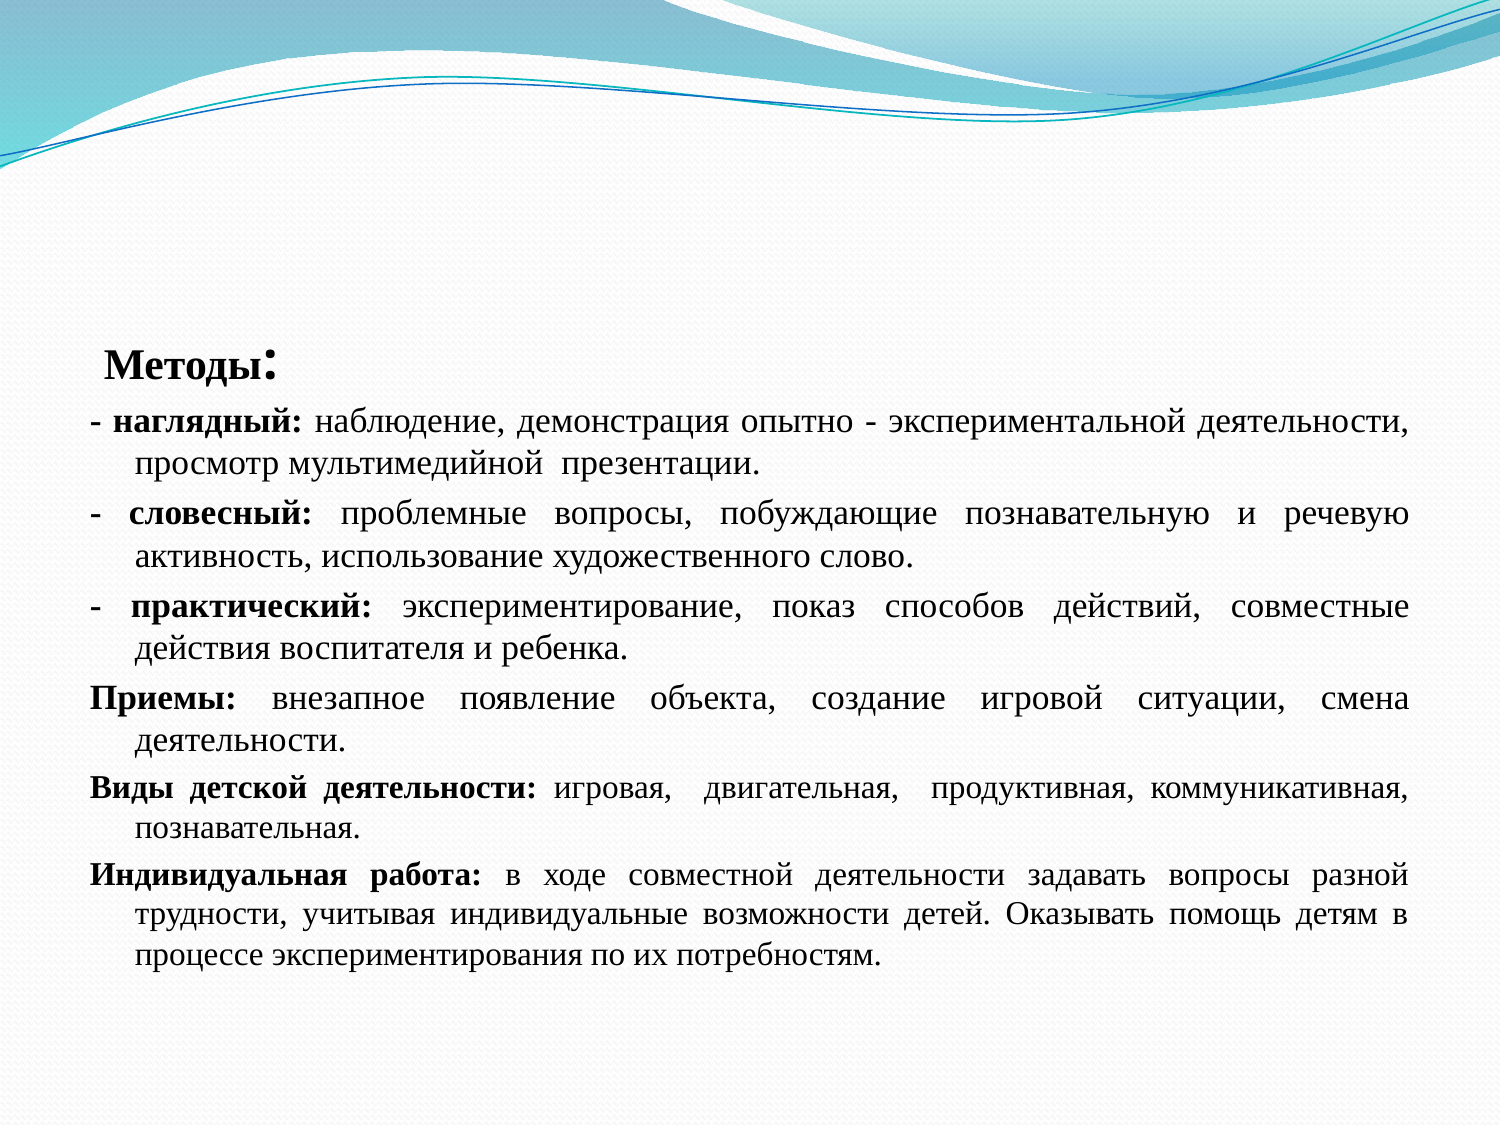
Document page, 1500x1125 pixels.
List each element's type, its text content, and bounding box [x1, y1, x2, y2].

list Методы: - наглядный: наблюдение, демонстрация опытно - экспериментальной деятельности, просмотр мультимедийной презентации. - словесный: проблемные вопросы, побуждающие познавательную и речевую активность, использование художественного слово. - практический: экспериментирование, показ способов действий, совместные действия воспитателя и ребенка. Приемы: внезапное появление объекта, создание игровой ситуации, смена деятельности. Виды детской деятельности: игровая, двигательная, продуктивная, коммуникативная, познавательная. Индивидуальная работа: в ходе совместной деятельности задавать вопросы разной трудности, учитывая индивидуальные возможности детей. Оказывать помощь детям в процессе экспериментирования по их потребностям. [75, 317, 1425, 1038]
